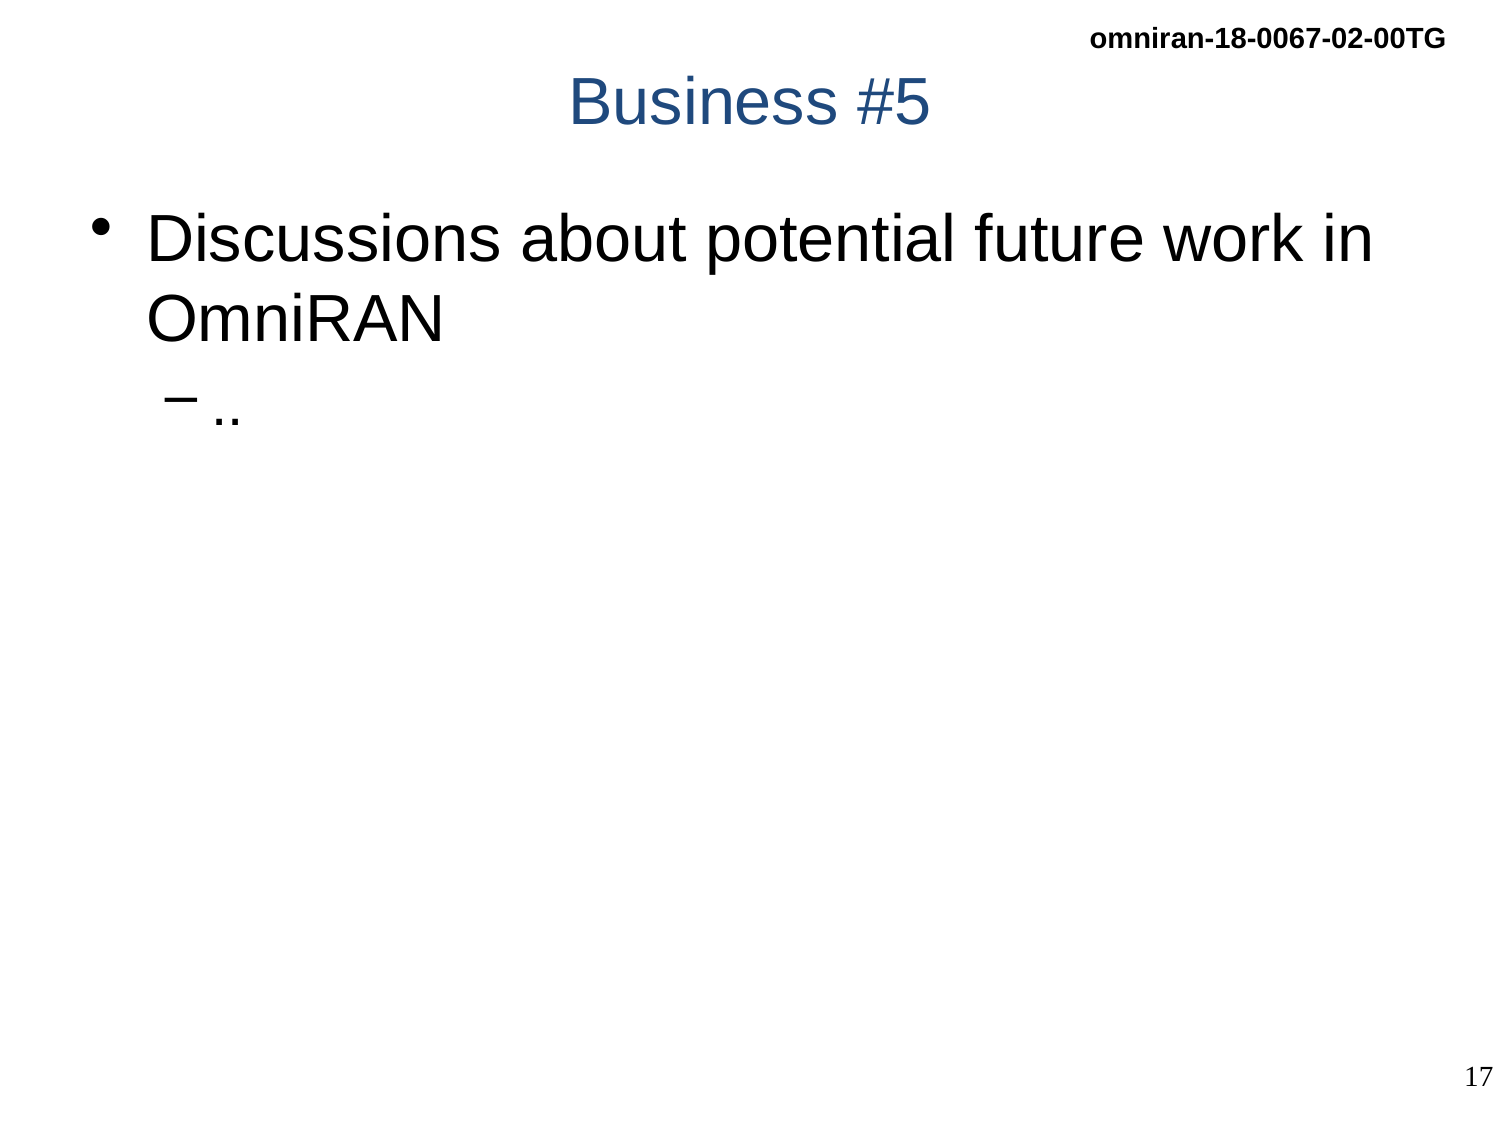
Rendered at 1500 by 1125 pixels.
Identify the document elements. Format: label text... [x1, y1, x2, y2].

list Discussions about potential future work in OmniRAN .. [75, 187, 1425, 1125]
title Business #5 [75, 45, 1425, 150]
